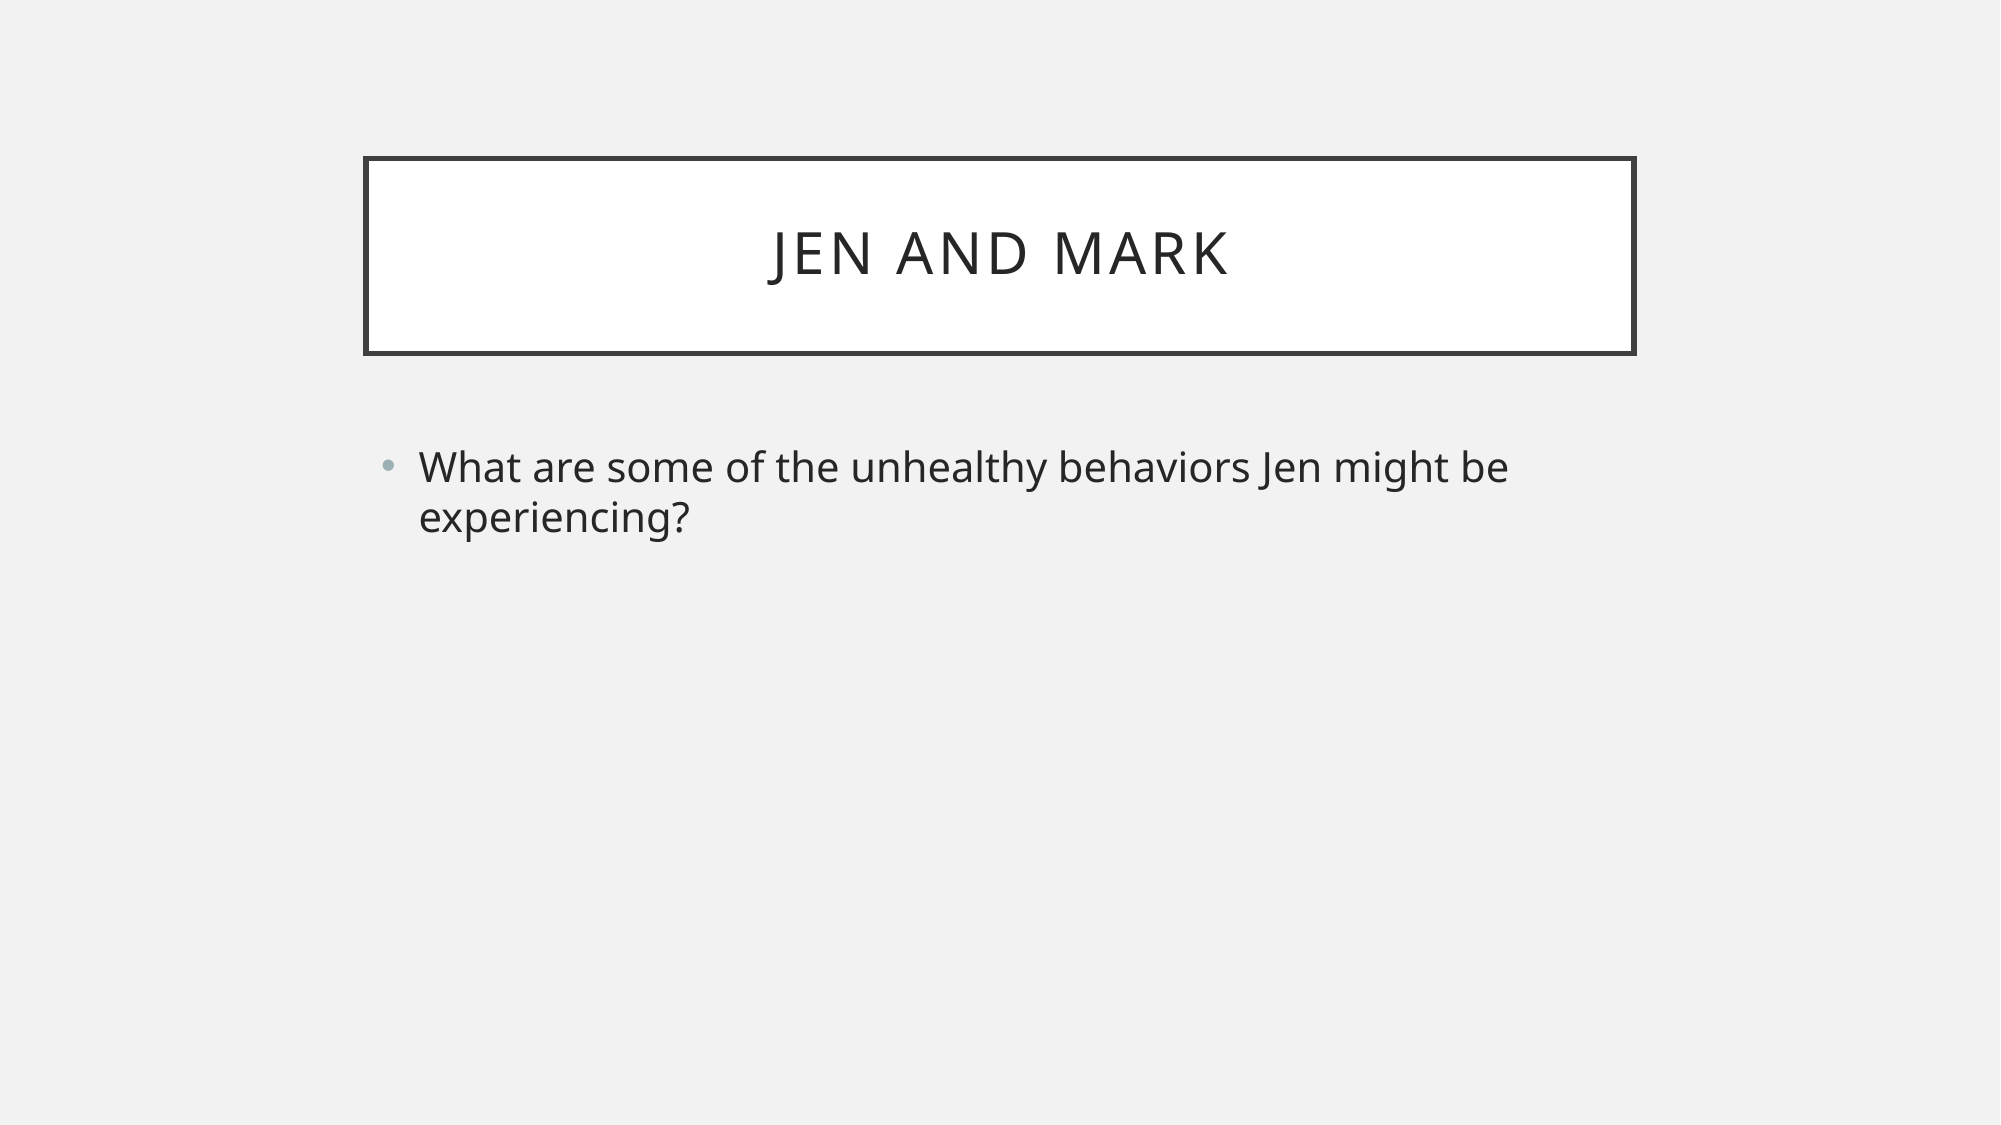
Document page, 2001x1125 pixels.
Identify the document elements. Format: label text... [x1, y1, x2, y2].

title Jen and Mark [363, 156, 1637, 356]
list What are some of the unhealthy behaviors Jen might be experiencing? [366, 432, 1634, 942]
